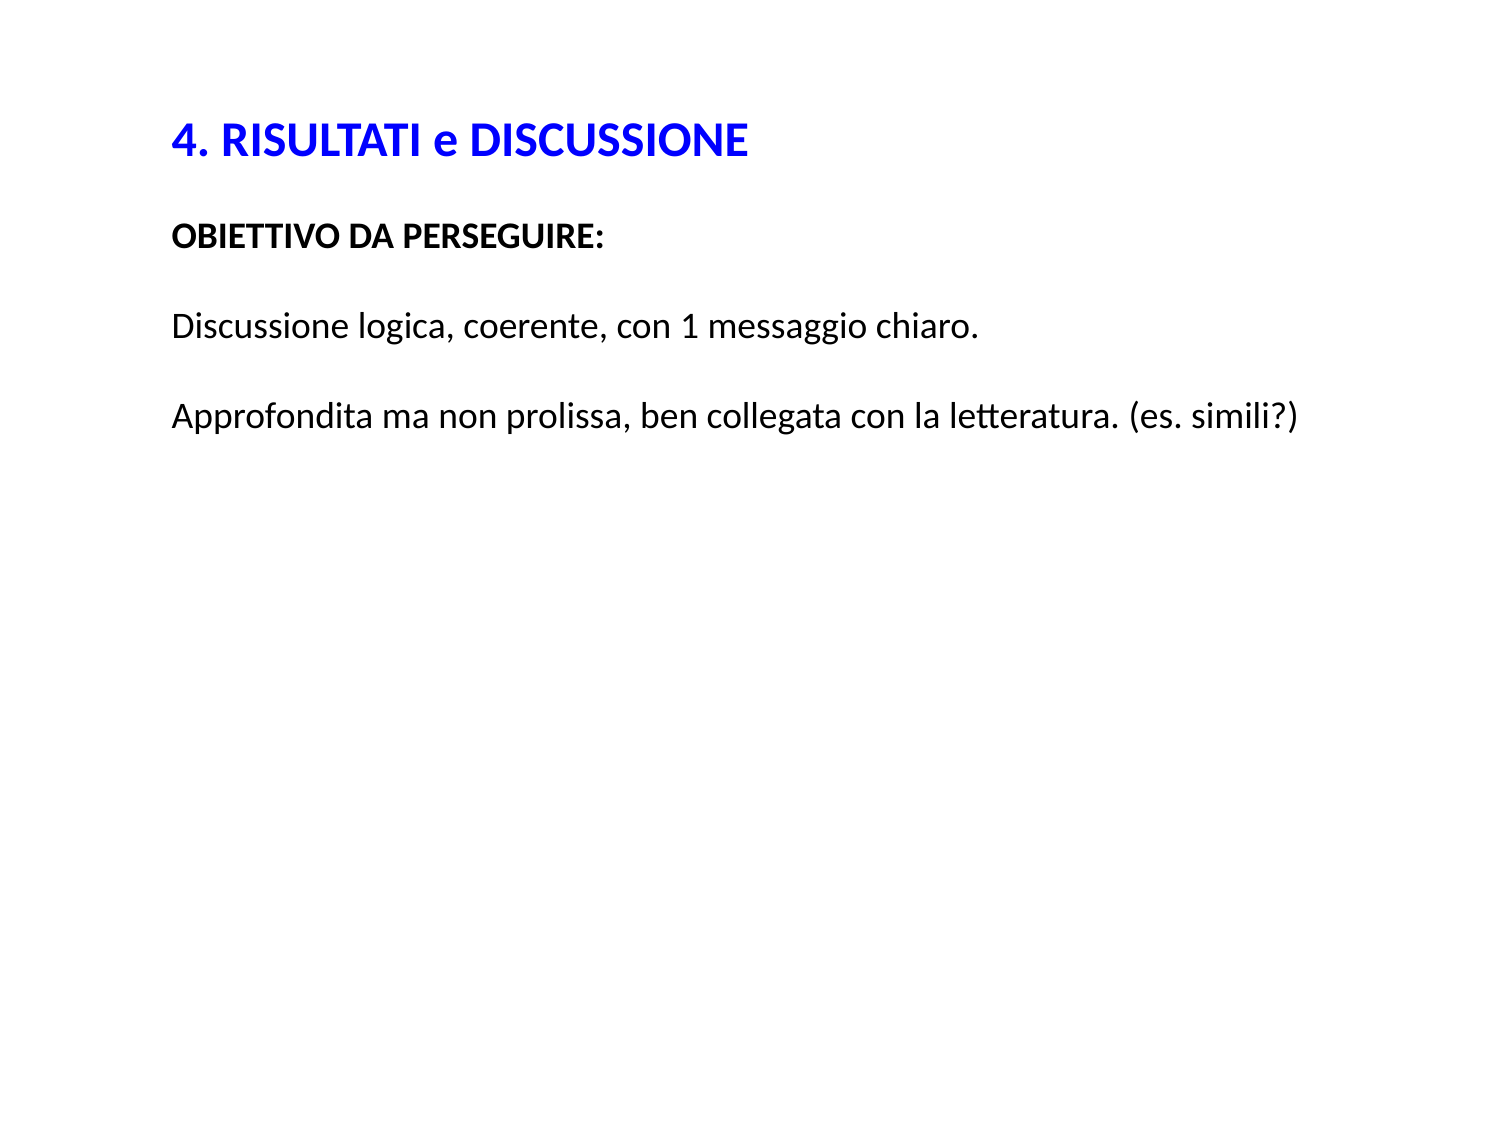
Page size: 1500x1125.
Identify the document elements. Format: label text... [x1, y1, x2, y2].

text_box 4. RISULTATI e DISCUSSIONE OBIETTIVO DA PERSEGUIRE: Discussione logica, coerente, con 1 messaggio chiaro. Approfondita ma non prolissa, ben collegata con la letteratura. (es. simili?) [156, 98, 1386, 669]
